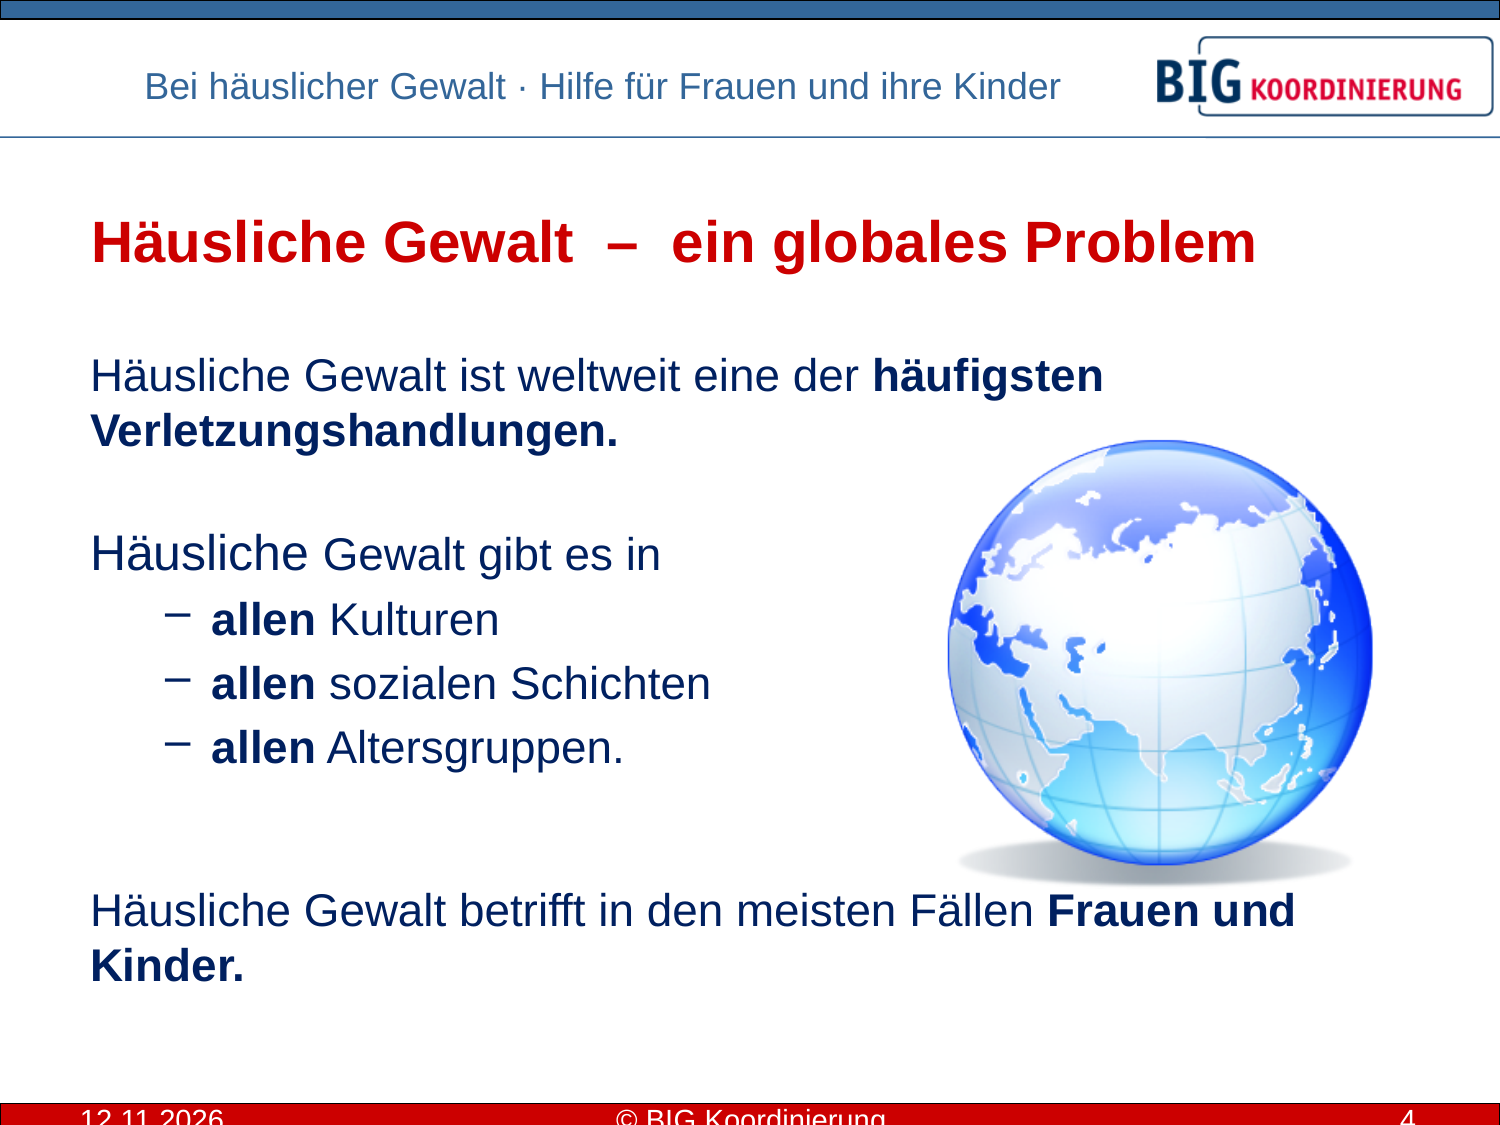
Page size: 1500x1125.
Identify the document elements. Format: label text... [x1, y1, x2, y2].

picture [915, 432, 1388, 906]
footer © BIG Koordinierung [513, 1093, 989, 1125]
list Häusliche Gewalt ist weltweit eine der häufigsten Verletzungshandlungen. Häusliche Gewalt gibt es in allen Kulturen allen sozialen Schichten allen Altersgruppen. Häusliche Gewalt betrifft in den meisten Fällen Frauen und Kinder. [74, 337, 1426, 1059]
picture [1151, 30, 1500, 122]
slide_number 4 [1080, 1093, 1431, 1125]
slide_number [64, 1093, 416, 1125]
text_box Häusliche Gewalt – ein globales Problem [76, 196, 1427, 313]
